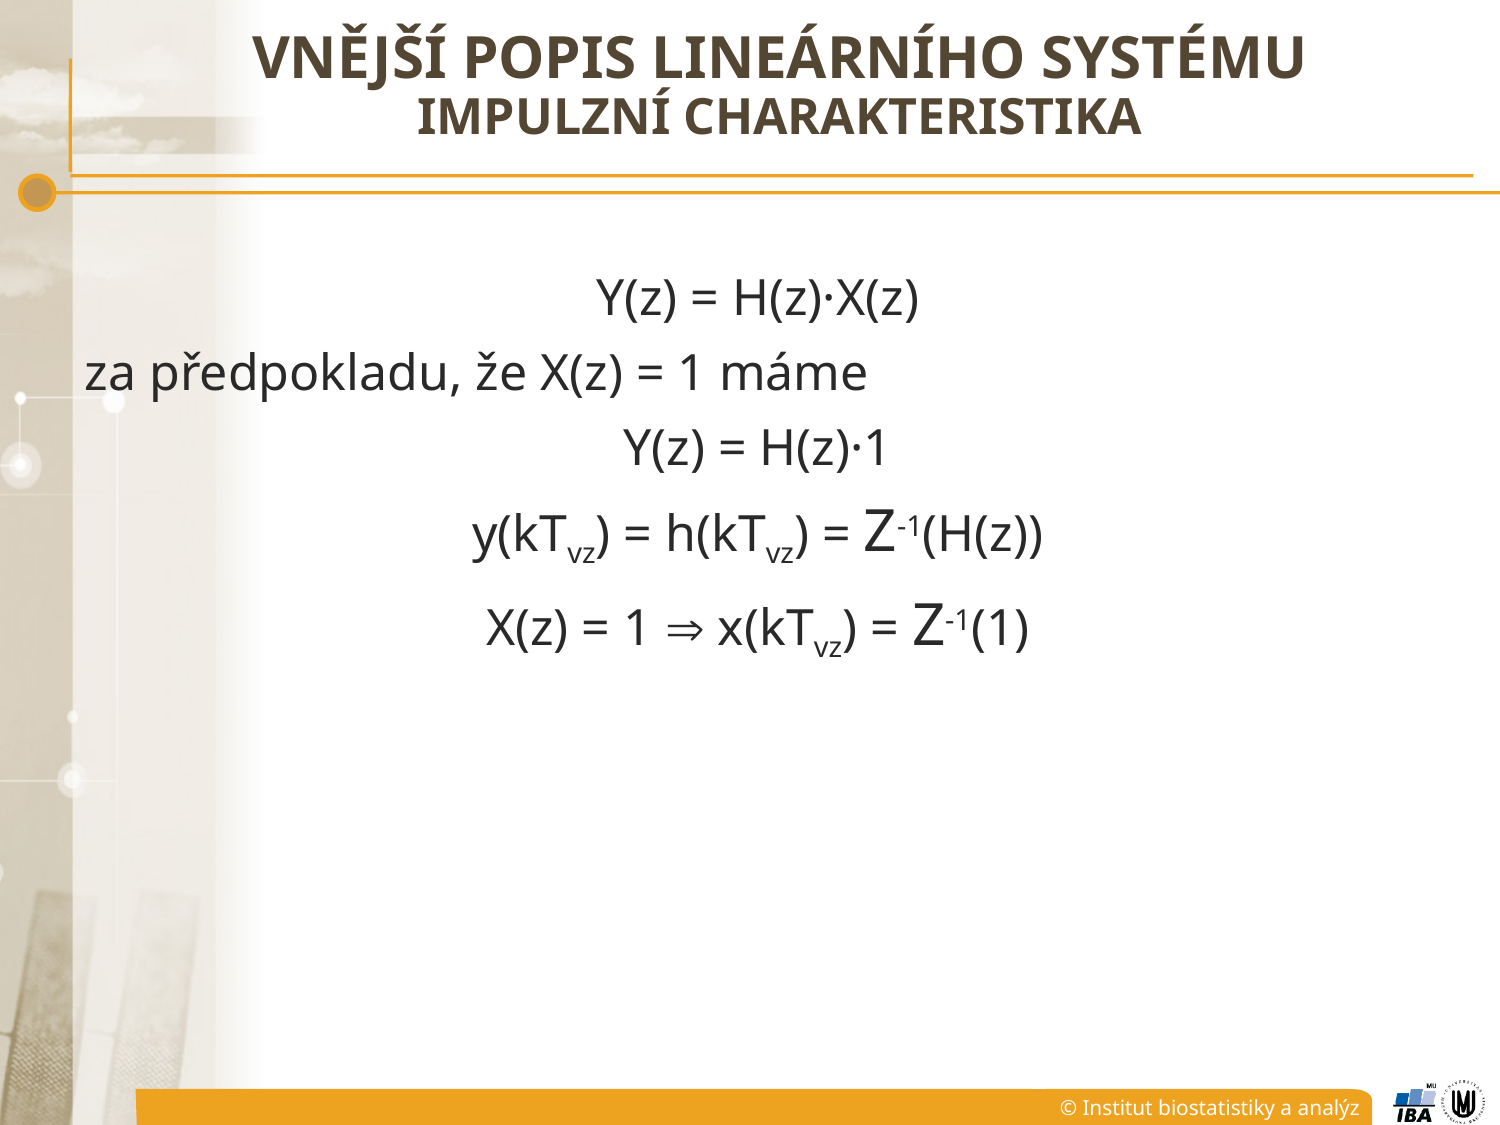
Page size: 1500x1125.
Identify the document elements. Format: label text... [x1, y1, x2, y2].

text_box Y(z) = H(z)·X(z) za předpokladu, že X(z) = 1 máme Y(z) = H(z)·1 y(kTvz) = h(kTvz) = Z-1(H(z)) X(z) = 1  x(kTvz) = Z-1(1) [70, 257, 1446, 897]
picture [1441, 1080, 1485, 1124]
picture [1393, 1083, 1436, 1122]
picture [0, 0, 278, 1125]
title VNĚJŠÍ POPIS LINeárního SYSTÉMu impulzní charakteristika [82, 9, 1477, 165]
